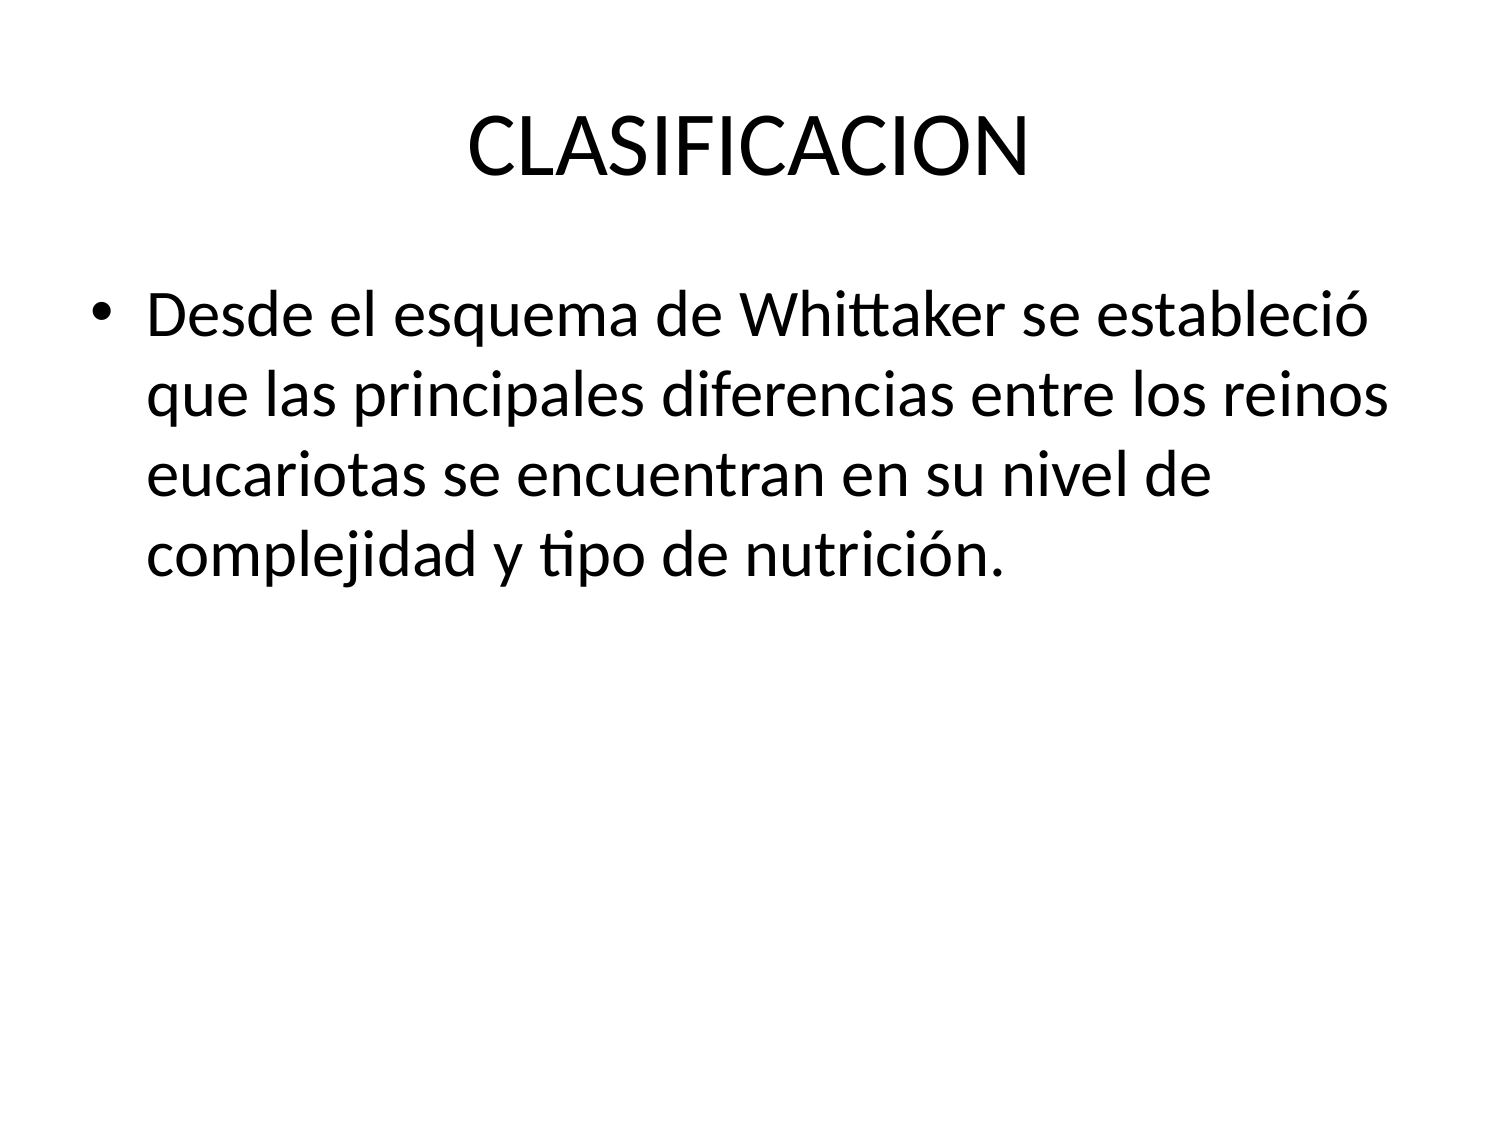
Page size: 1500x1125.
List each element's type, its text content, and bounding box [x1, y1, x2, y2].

title CLASIFICACION [75, 45, 1425, 233]
list Desde el esquema de Whittaker se estableció que las principales diferencias entre los reinos eucariotas se encuentran en su nivel de complejidad y tipo de nutrición. [75, 262, 1425, 1005]
